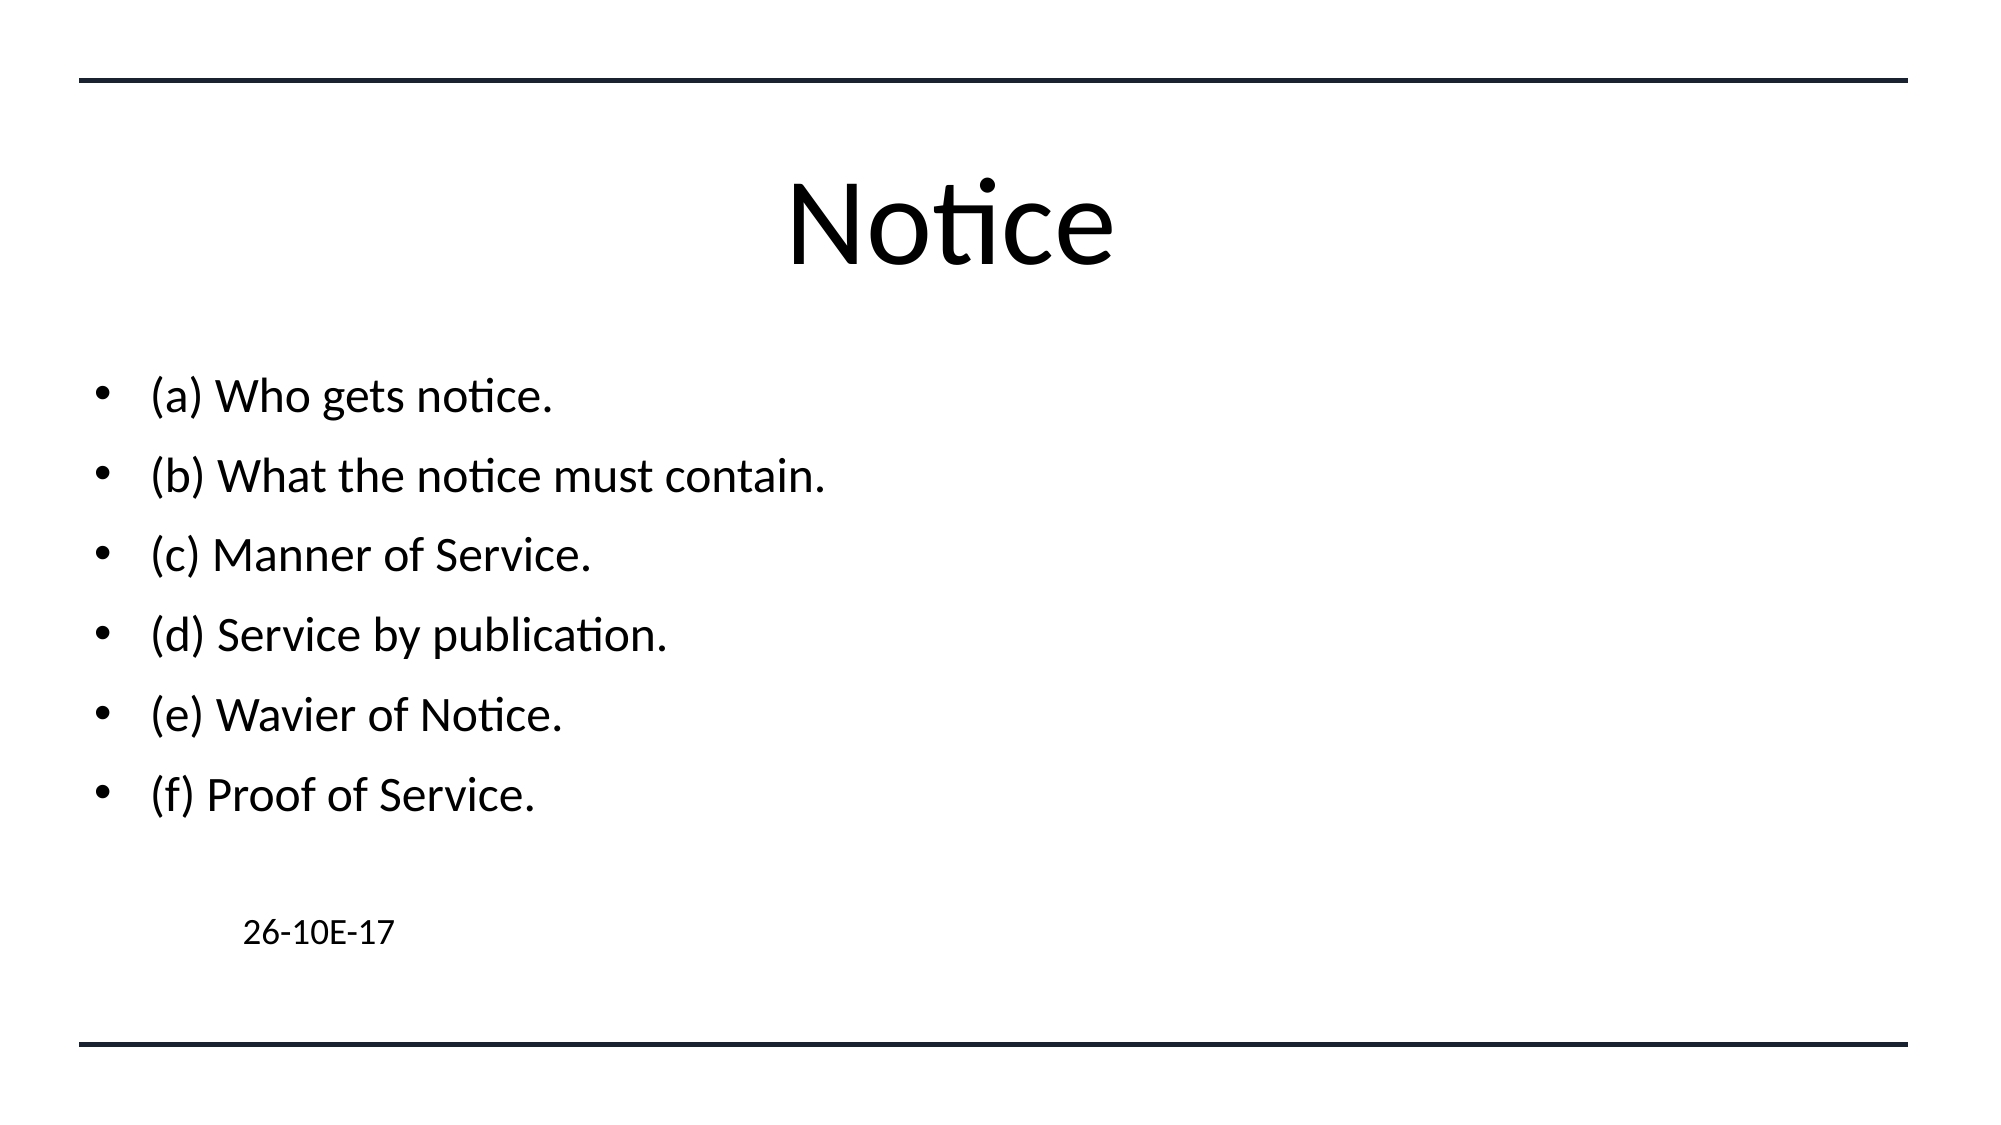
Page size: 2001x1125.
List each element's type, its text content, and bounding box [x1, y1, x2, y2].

title Notice [79, 95, 1824, 334]
list (a) Who gets notice. (b) What the notice must contain. (c) Manner of Service. (d) Service by publication. (e) Wavier of Notice. (f) Proof of Service. 26-10E-17 [79, 355, 1803, 965]
